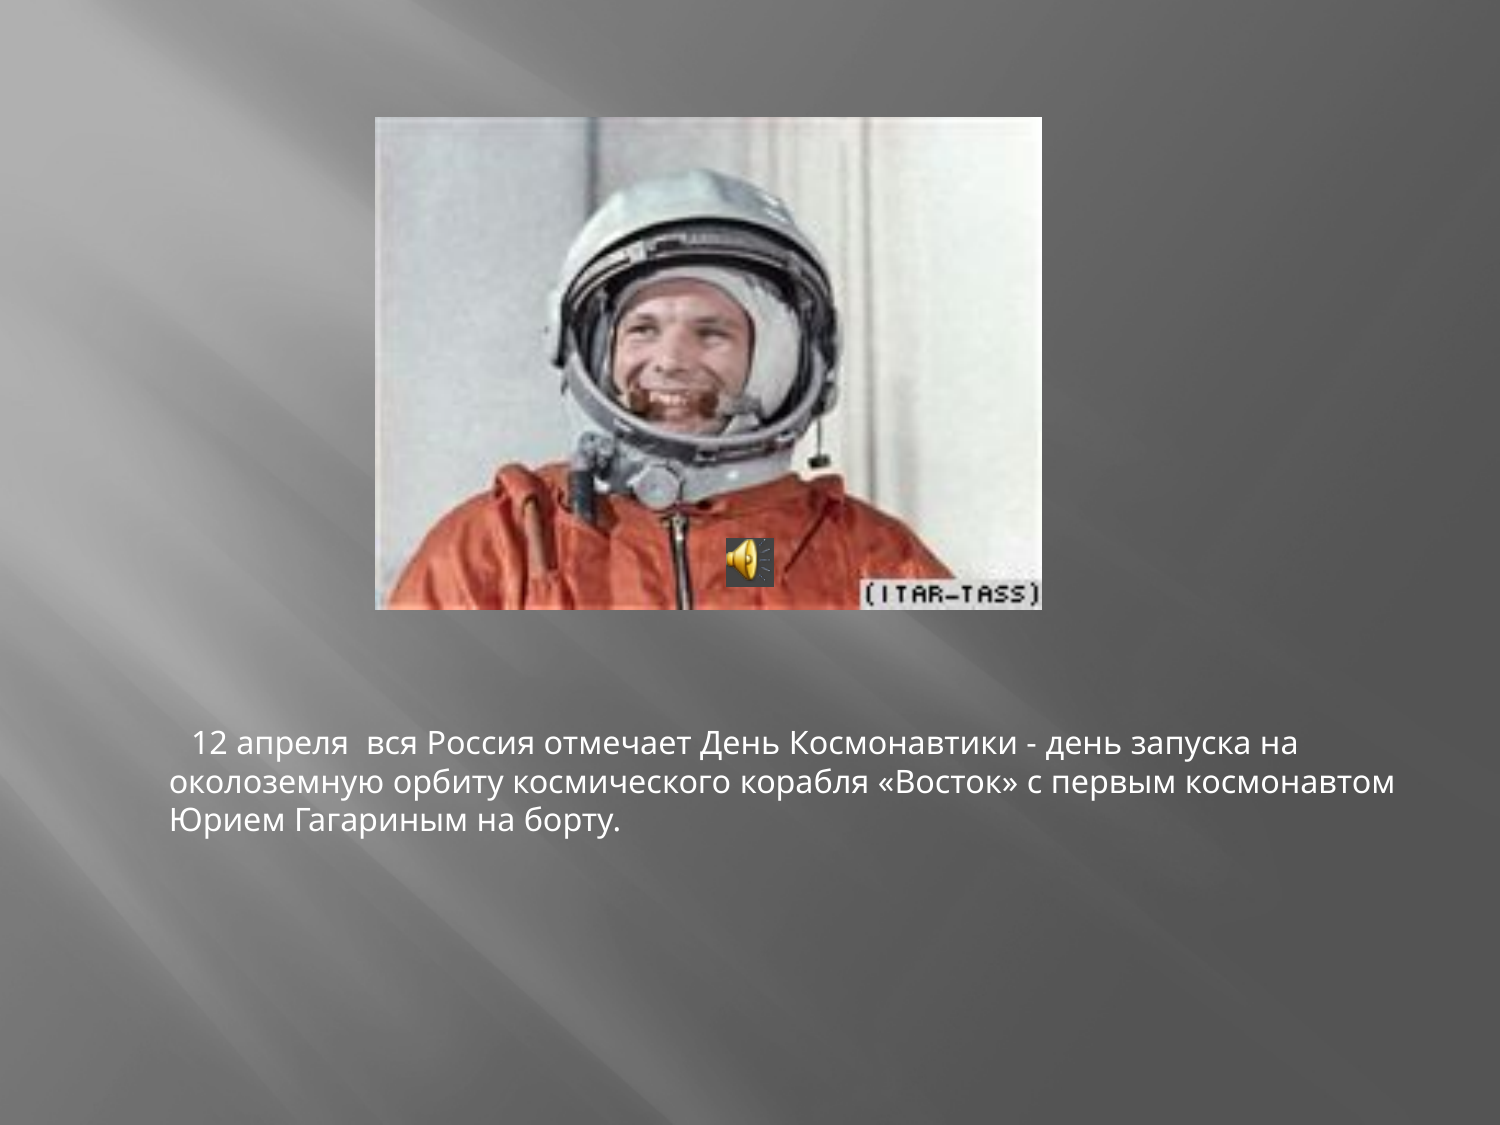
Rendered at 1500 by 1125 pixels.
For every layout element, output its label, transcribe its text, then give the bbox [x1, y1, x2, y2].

picture [374, 116, 1042, 610]
list 12 апреля вся Россия отмечает День Космонавтики - день запуска на околоземную орбиту космического корабля «Восток» с первым космонавтом Юрием Гагариным на борту. [70, 714, 1430, 1055]
